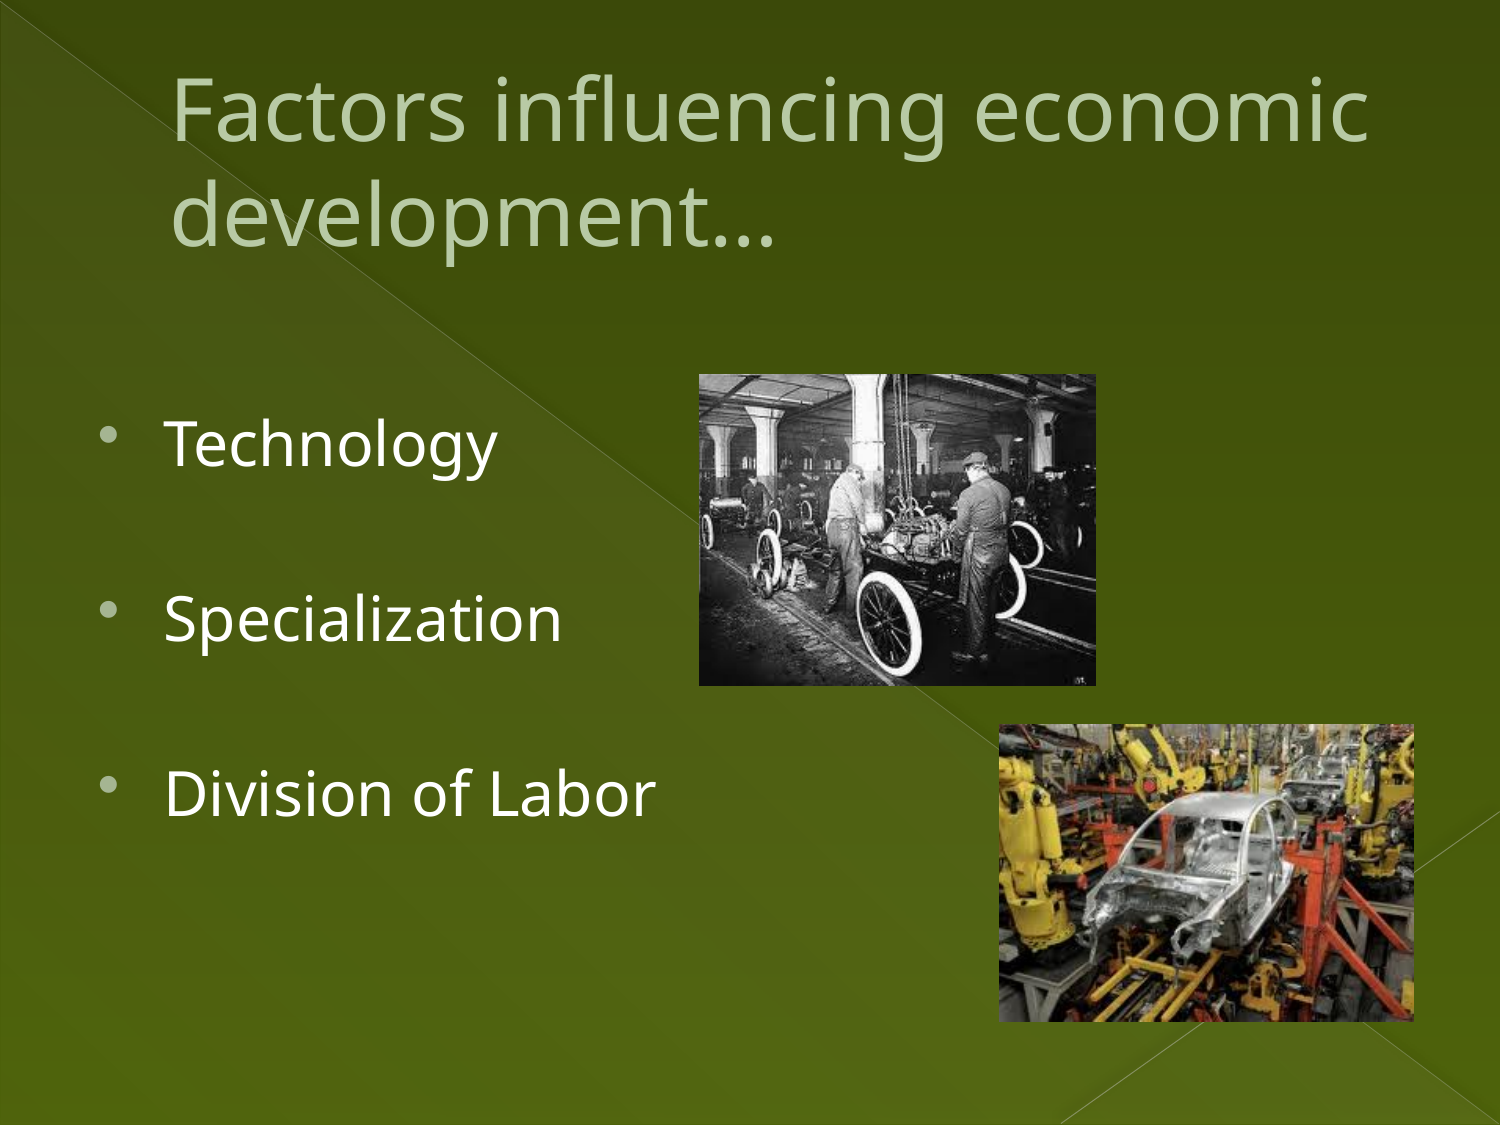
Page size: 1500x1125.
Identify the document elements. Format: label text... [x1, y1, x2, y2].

picture [999, 724, 1415, 1023]
picture [699, 374, 1096, 687]
list Technology Specialization Division of Labor [75, 308, 1425, 1059]
title Factors influencing economic development… [75, 43, 1425, 274]
